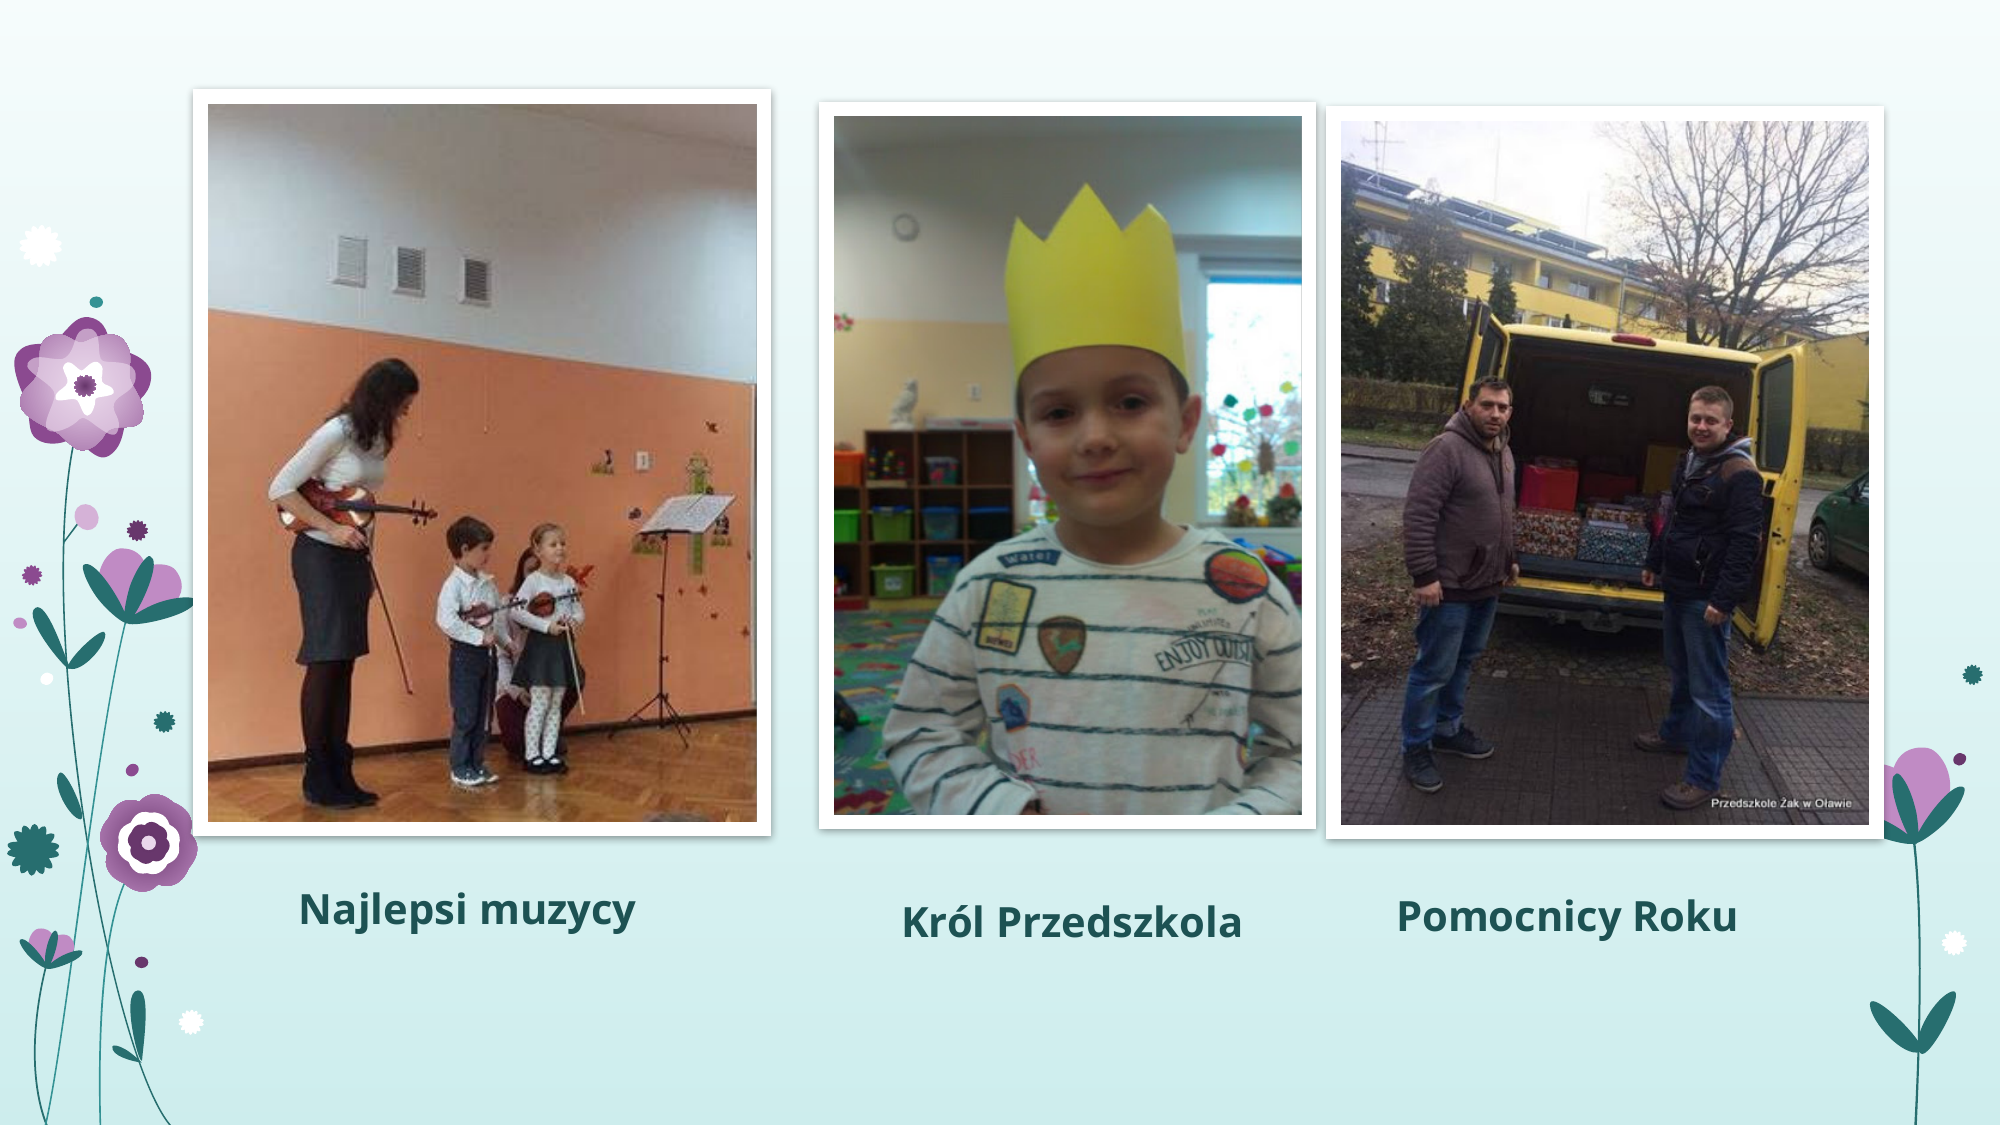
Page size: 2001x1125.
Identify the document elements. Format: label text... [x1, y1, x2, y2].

picture [1340, 120, 1870, 825]
text_box Król Przedszkola [886, 888, 1277, 954]
text_box Pomocnicy Roku [1381, 882, 1870, 947]
picture [833, 116, 1302, 815]
text_box Najlepsi muzycy [284, 875, 674, 941]
picture [207, 103, 757, 822]
